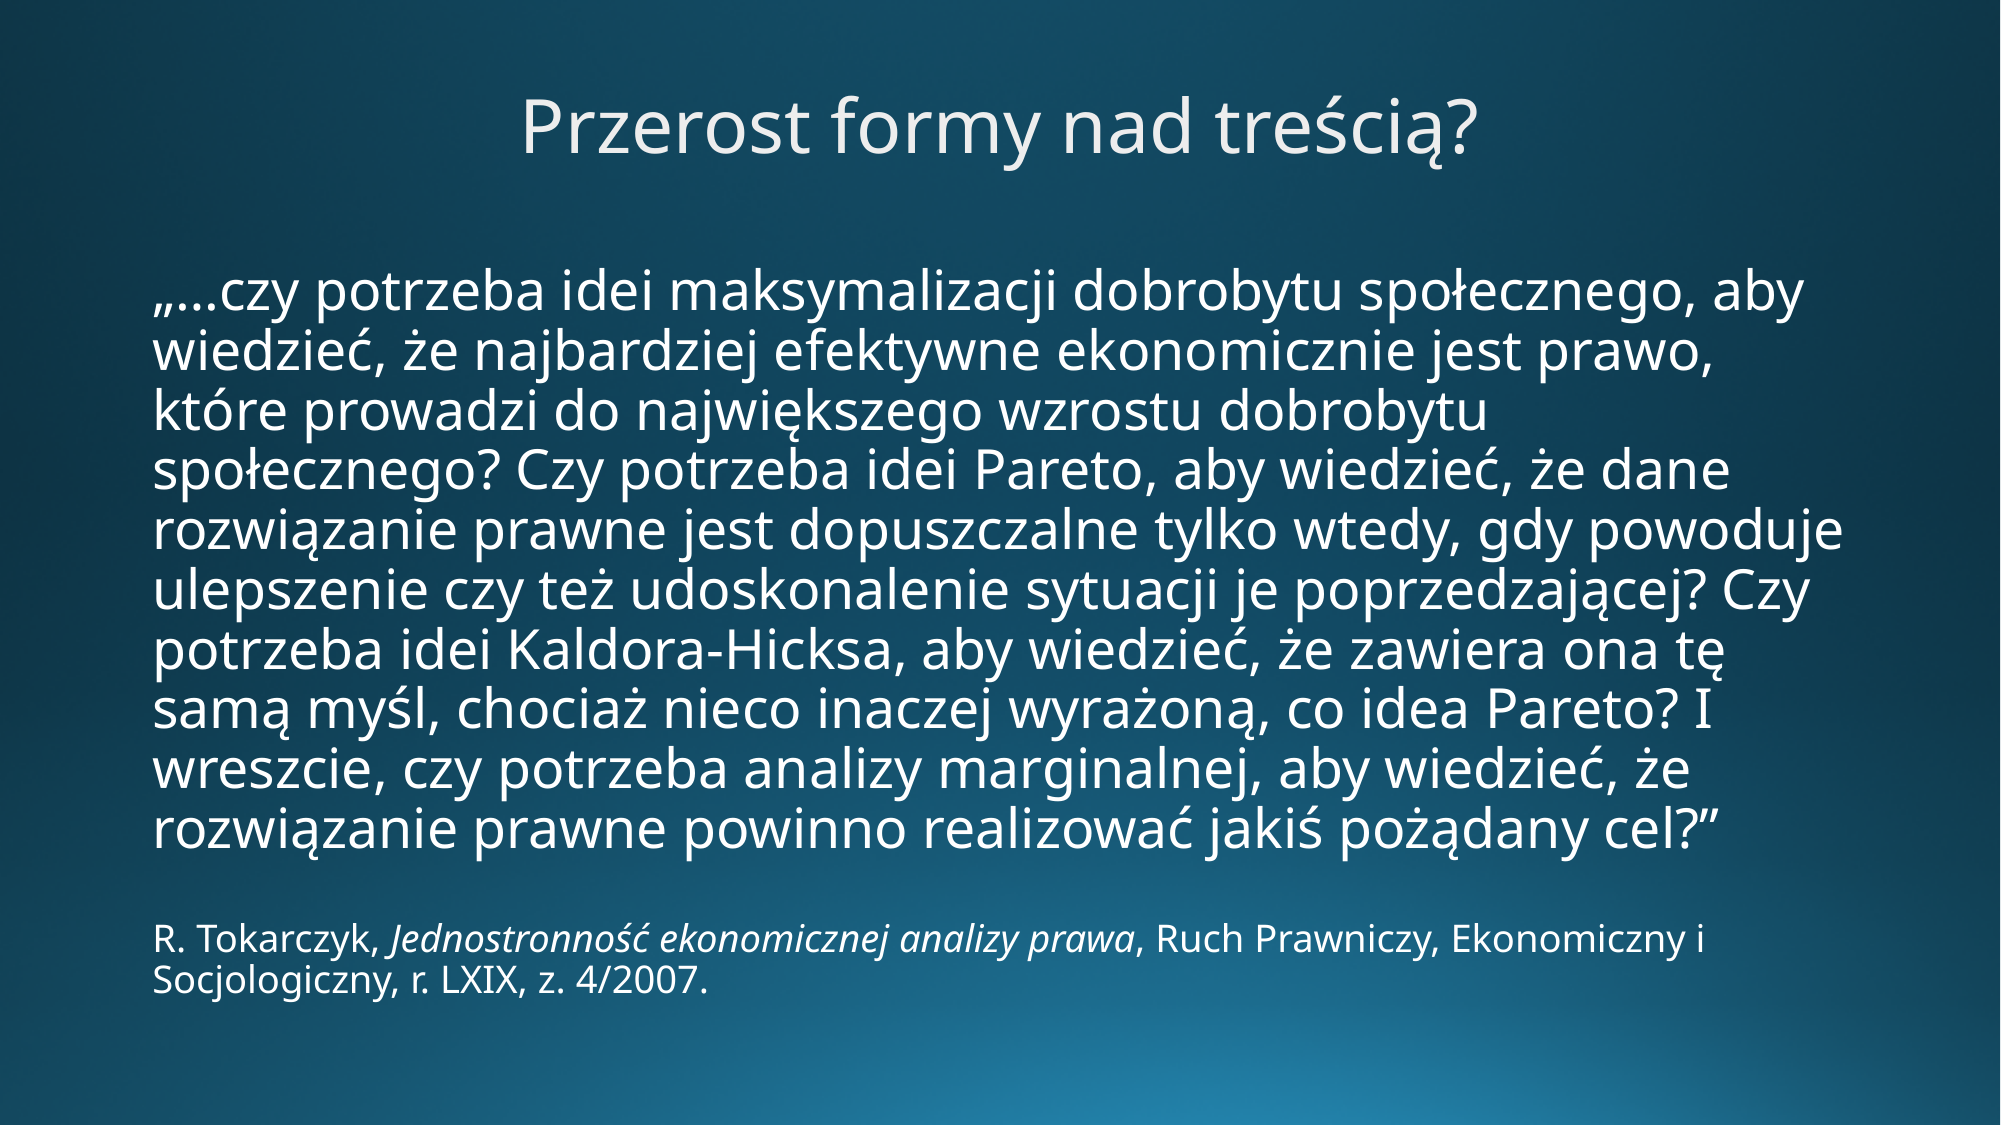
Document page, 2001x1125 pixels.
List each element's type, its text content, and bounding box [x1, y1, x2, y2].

picture [0, 0, 2001, 1125]
title „…czy potrzeba idei maksymalizacji dobrobytu społecznego, aby wiedzieć, że najbardziej efektywne ekonomicznie jest prawo, które prowadzi do największego wzrostu dobrobytu społecznego? Czy potrzeba idei Pareto, aby wiedzieć, że dane rozwiązanie prawne jest dopuszczalne tylko wtedy, gdy powoduje ulepszenie czy też udoskonalenie sytuacji je poprzedzającej? Czy potrzeba idei Kaldora-Hicksa, aby wiedzieć, że zawiera ona tę samą myśl, chociaż nieco inaczej wyrażoną, co idea Pareto? I wreszcie, czy potrzeba analizy marginalnej, aby wiedzieć, że rozwiązanie prawne powinno realizować jakiś pożądany cel?” R. Tokarczyk, Jednostronność ekonomicznej analizy prawa, Ruch Prawniczy, Ekonomiczny i Socjologiczny, r. LXIX, z. 4/2007. [137, 239, 1863, 1026]
text_box Przerost formy nad treścią? [137, 37, 1863, 222]
